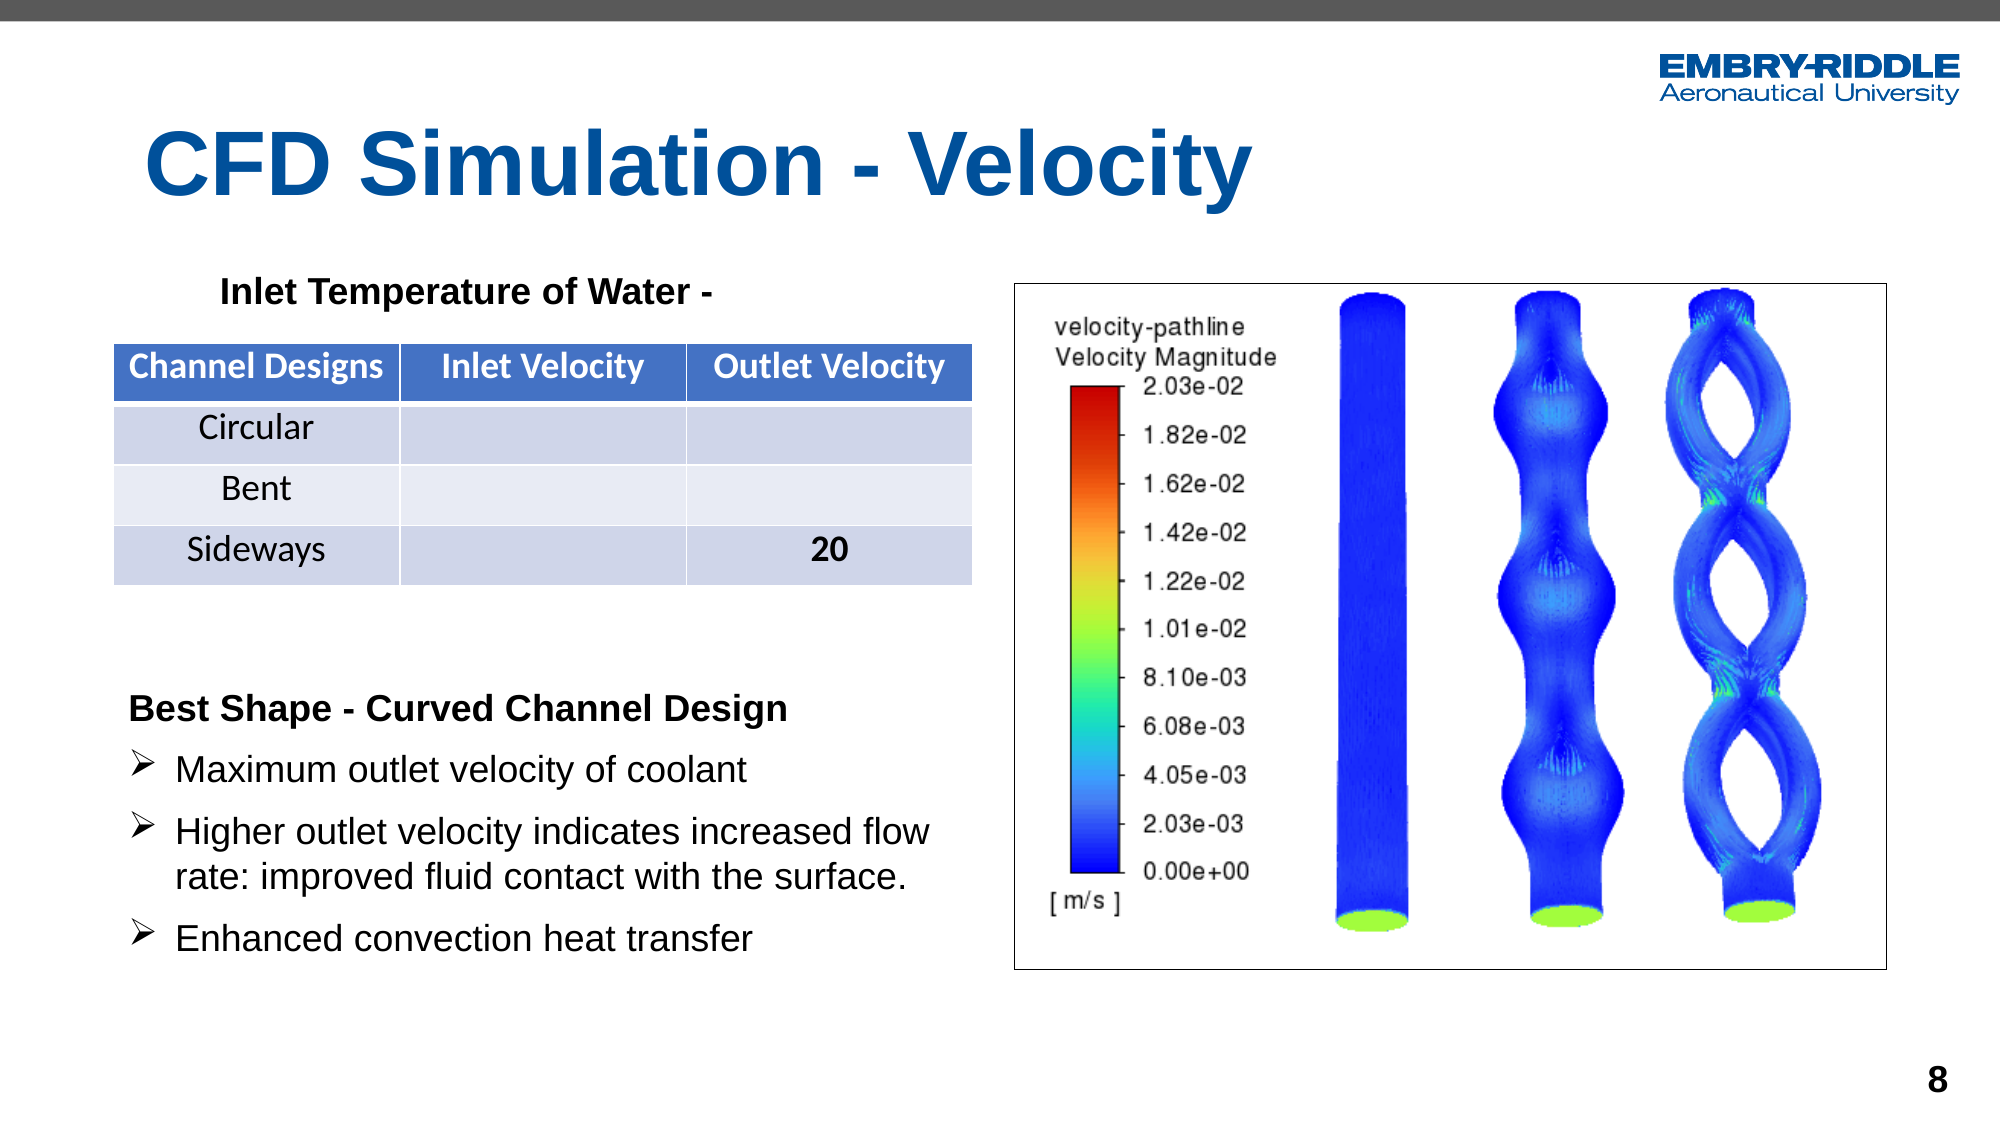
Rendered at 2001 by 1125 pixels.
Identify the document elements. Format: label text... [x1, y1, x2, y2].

text_box 8 [1912, 1047, 1969, 1108]
text_box CFD Simulation - Velocity [129, 96, 1575, 222]
text_box Best Shape - Curved Channel Design Maximum outlet velocity of coolant Higher outlet velocity indicates increased flow rate: improved fluid contact with the surface. Enhanced convection heat transfer [113, 676, 974, 967]
picture [1014, 282, 1887, 970]
text_box [129, 271, 1829, 566]
picture [1659, 54, 1960, 105]
